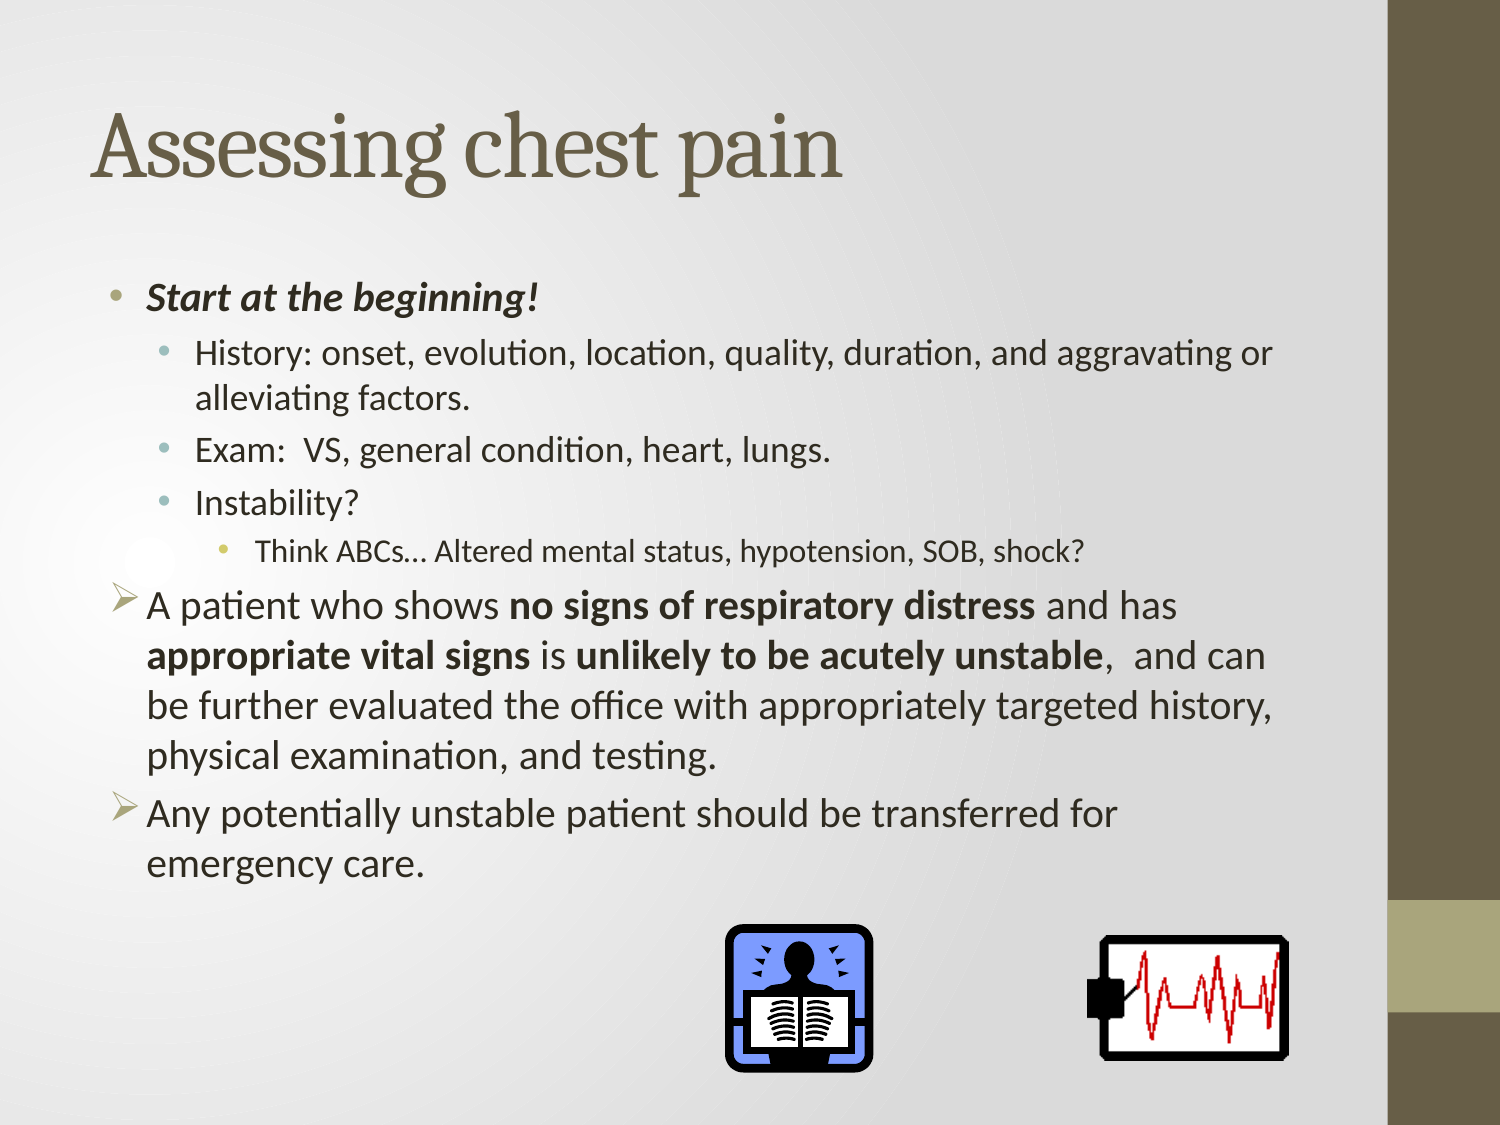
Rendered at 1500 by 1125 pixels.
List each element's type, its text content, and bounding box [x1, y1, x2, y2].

list Start at the beginning! History: onset, evolution, location, quality, duration, and aggravating or alleviating factors. Exam: VS, general condition, heart, lungs. Instability? Think ABCs… Altered mental status, hypotension, SOB, shock? A patient who shows no signs of respiratory distress and has appropriate vital signs is unlikely to be acutely unstable, and can be further evaluated the office with appropriately targeted history, physical examination, and testing. Any potentially unstable patient should be transferred for emergency care. [75, 262, 1325, 1050]
title Assessing chest pain [75, 45, 1325, 233]
picture [724, 923, 874, 1073]
picture [1086, 935, 1290, 1062]
